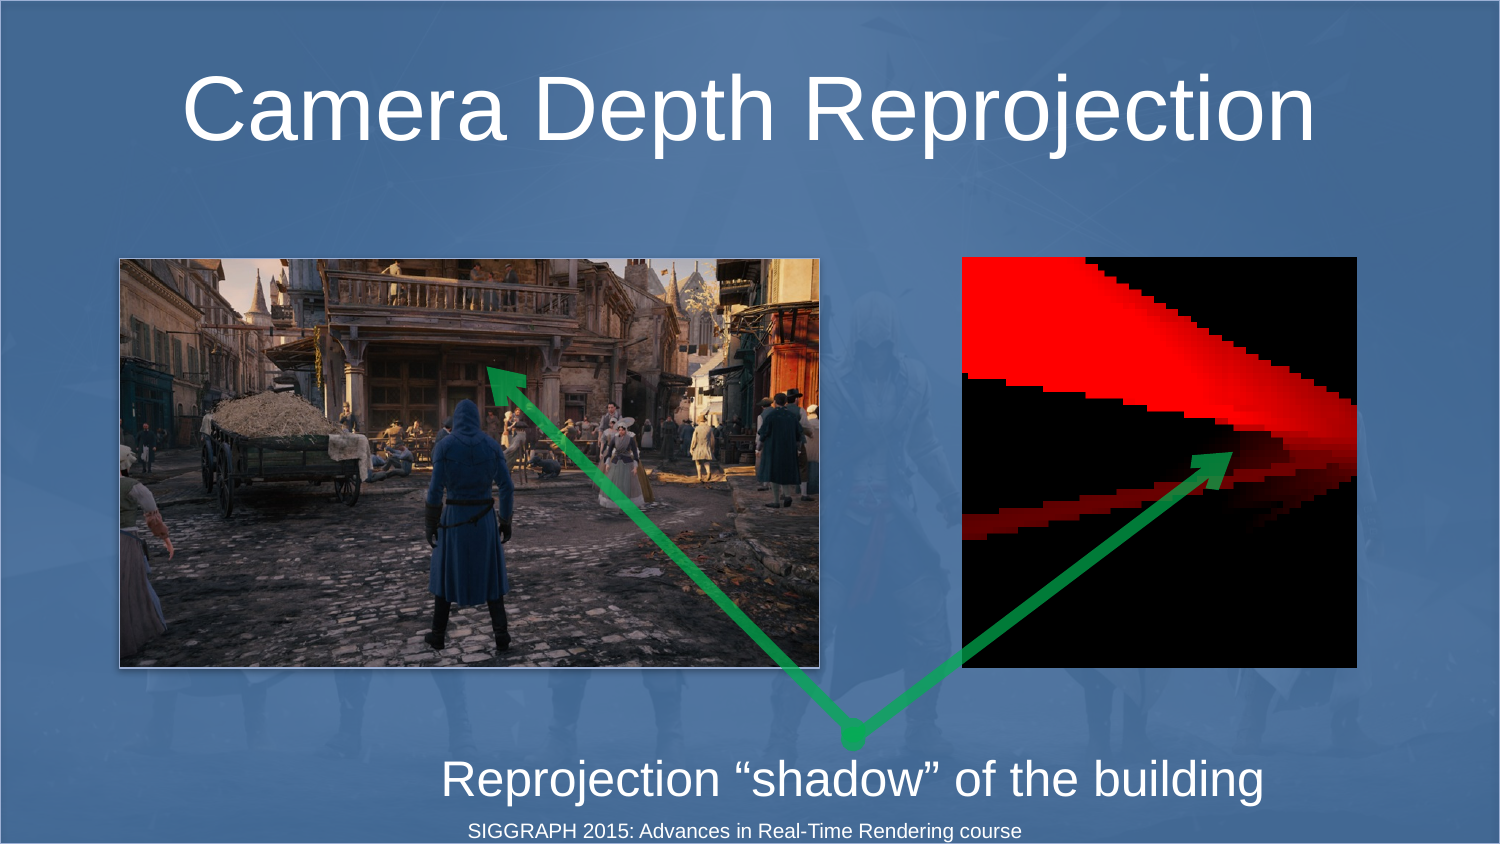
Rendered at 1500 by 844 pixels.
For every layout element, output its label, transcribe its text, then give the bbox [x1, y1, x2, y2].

list [75, 196, 1425, 754]
picture [961, 257, 1357, 669]
title Camera Depth Reprojection [75, 33, 1425, 175]
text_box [486, 366, 854, 731]
text_box Reprojection “shadow” of the building [425, 738, 1281, 814]
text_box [853, 451, 1234, 740]
footer SIGGRAPH 2015: Advances in Real-Time Rendering course [249, 807, 1240, 844]
